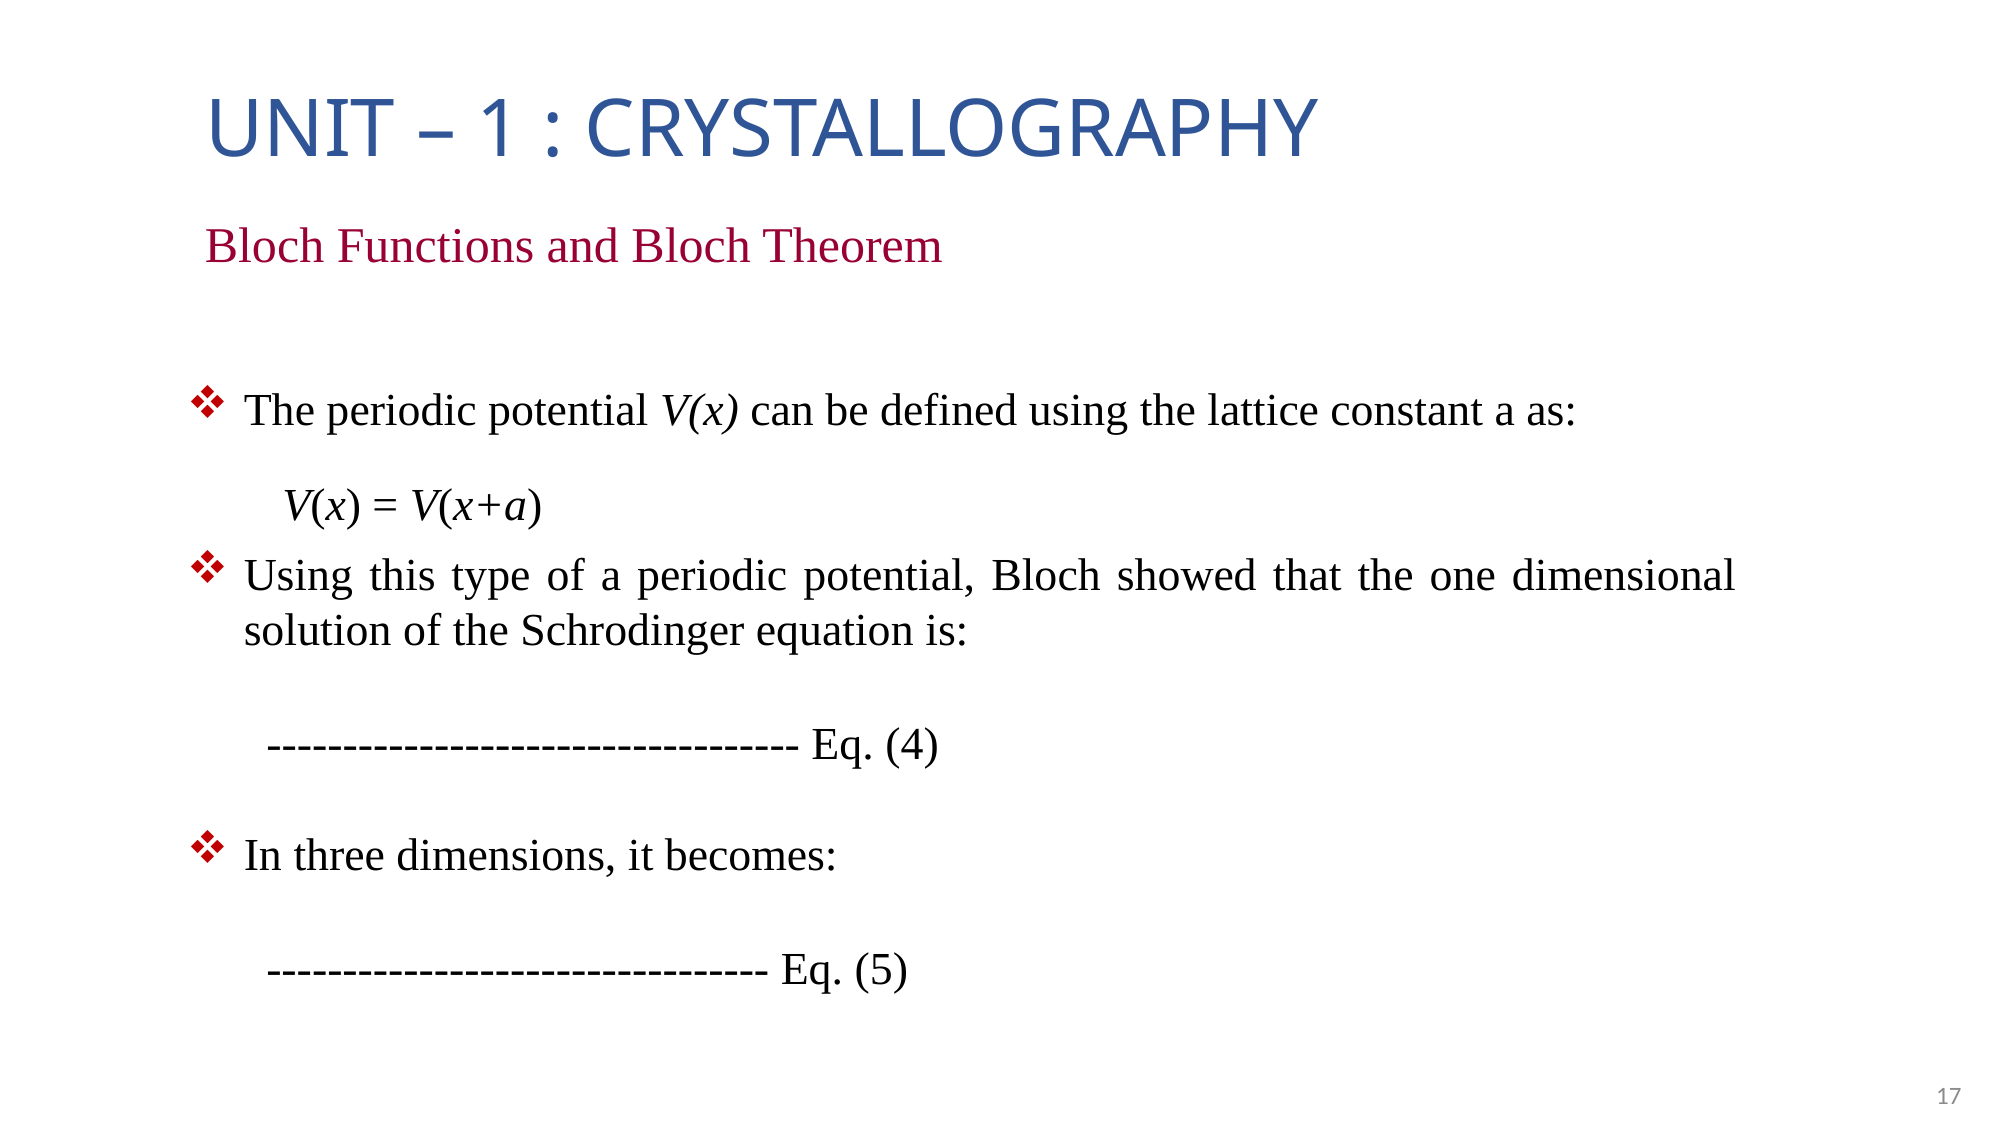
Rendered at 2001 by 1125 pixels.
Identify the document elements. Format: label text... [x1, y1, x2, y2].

slide_number 17 [1526, 1065, 1977, 1125]
text_box Bloch Functions and Bloch Theorem [190, 199, 1229, 281]
title UNIT – 1 : CRYSTALLOGRAPHY [190, 79, 1916, 182]
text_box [172, 372, 1752, 1004]
